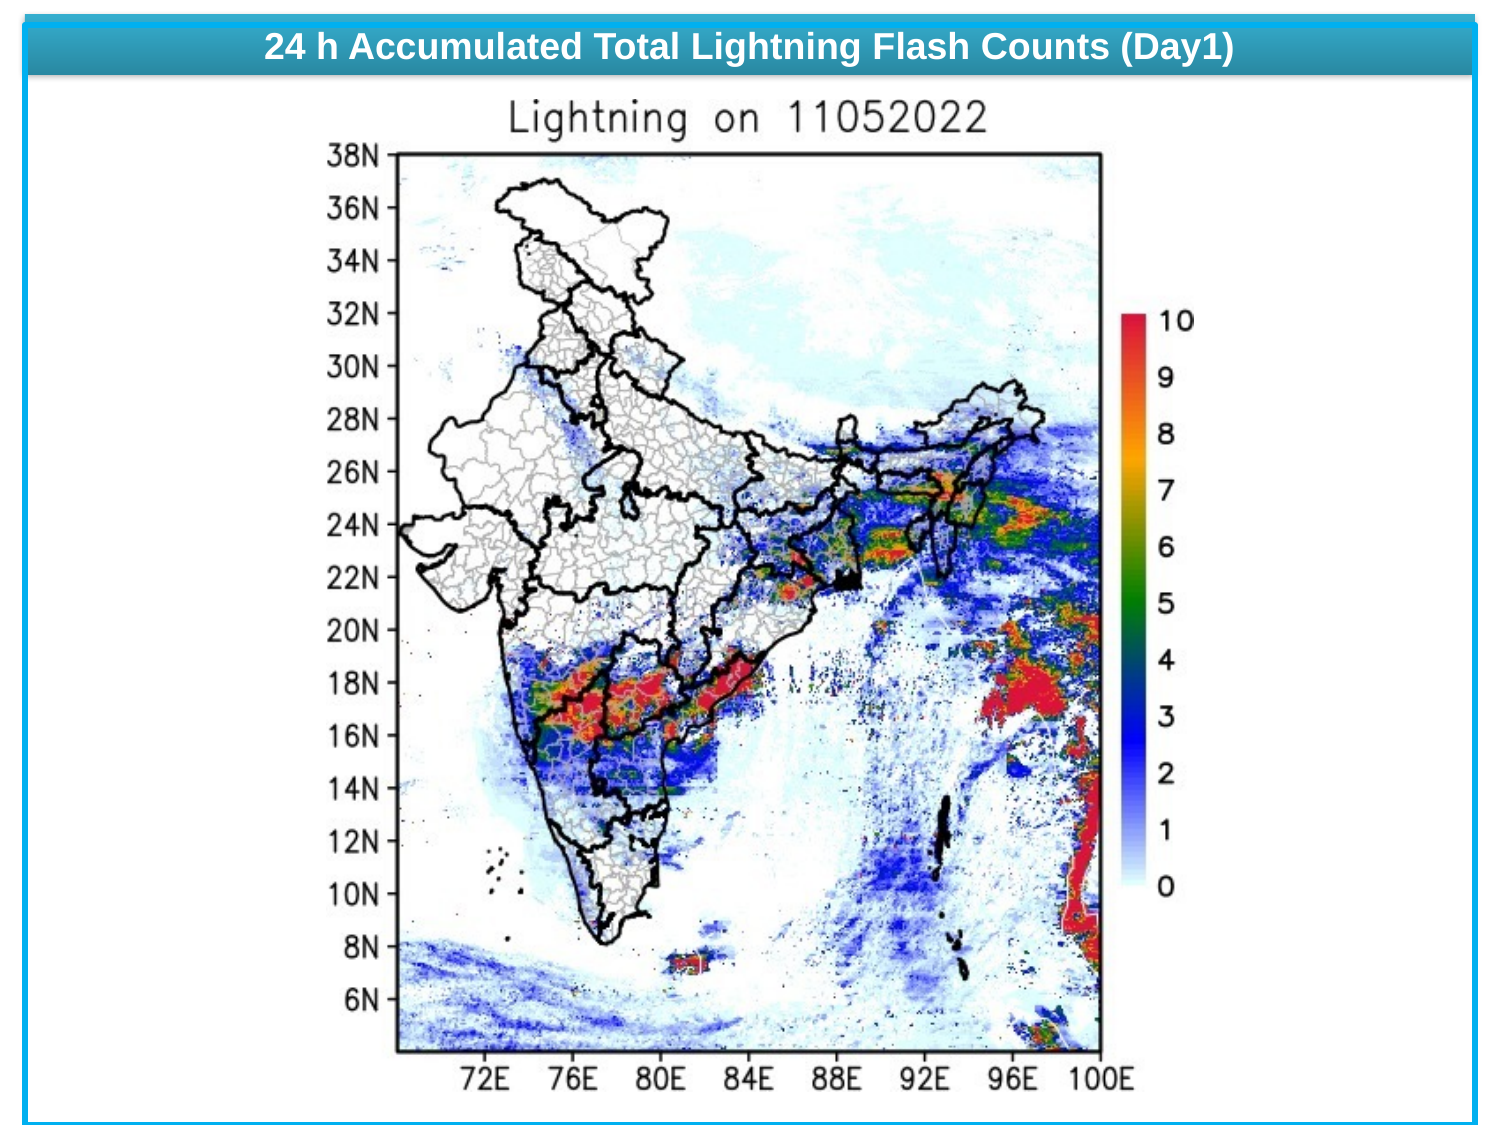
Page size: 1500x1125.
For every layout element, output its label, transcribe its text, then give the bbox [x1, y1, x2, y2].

picture [326, 99, 1194, 1093]
text_box 24 h Accumulated Total Lightning Flash Counts (Day1) [24, 14, 1475, 23]
text_box [23, 23, 1477, 1125]
